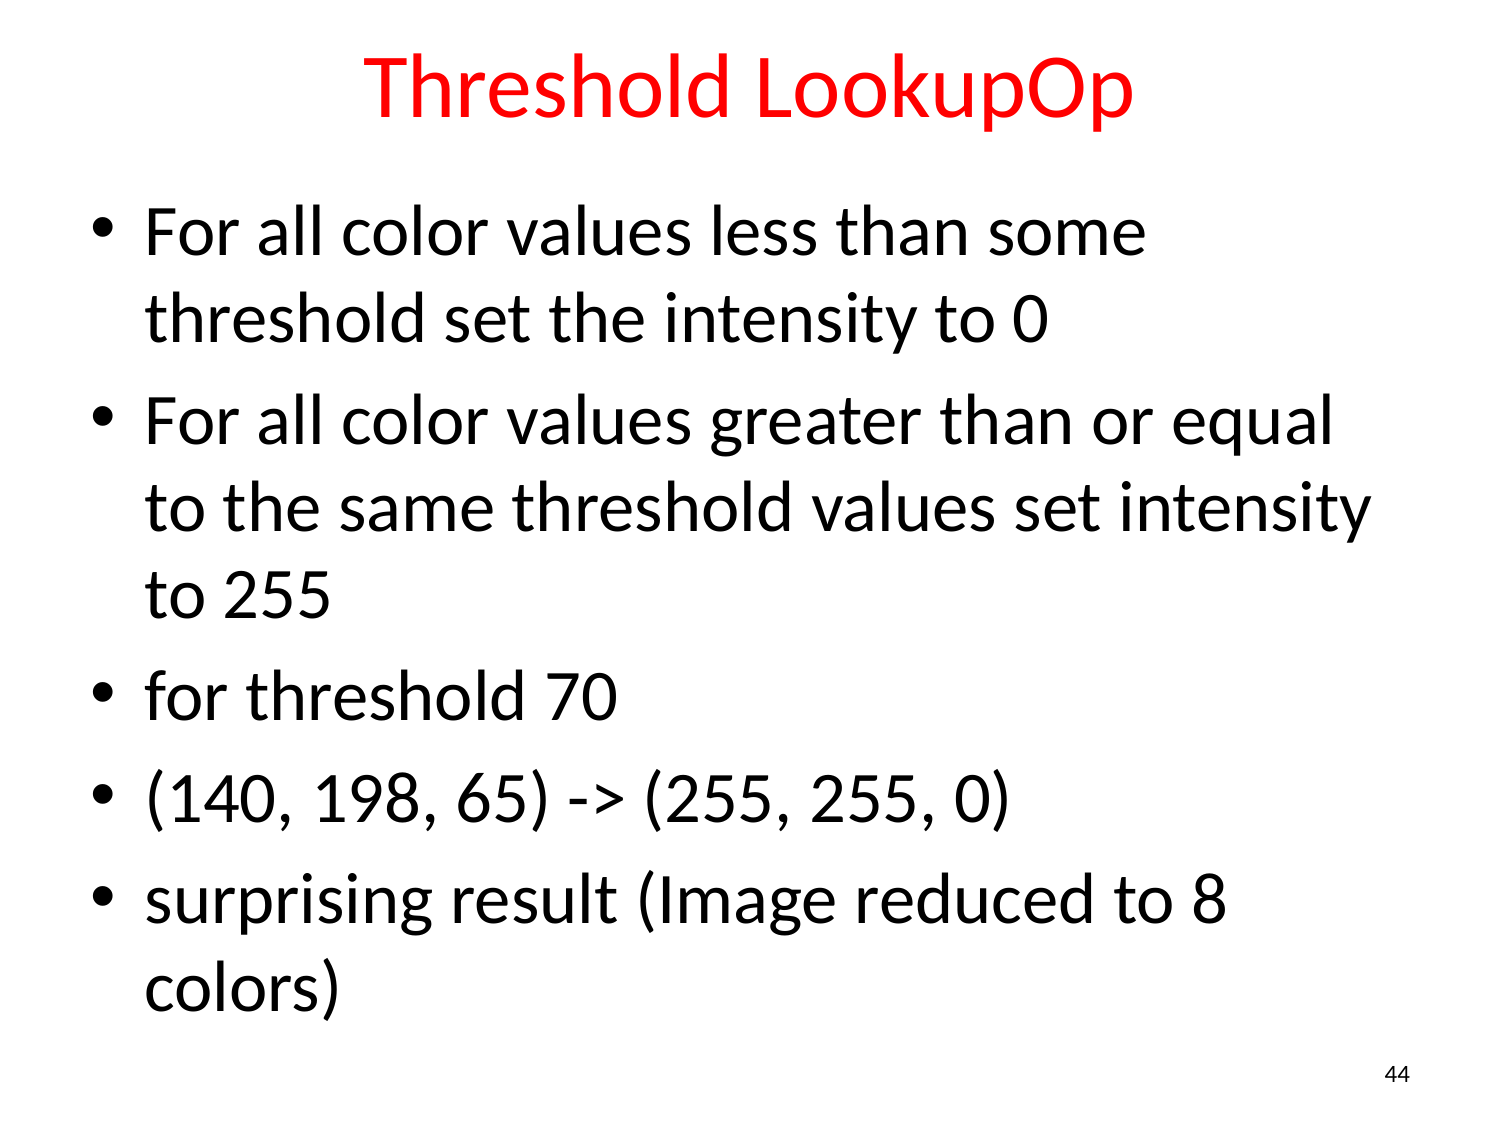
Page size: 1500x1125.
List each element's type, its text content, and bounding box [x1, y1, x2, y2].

title Threshold LookupOp [75, 0, 1425, 174]
slide_number 44 [1074, 1042, 1425, 1103]
list For all color values less than some threshold set the intensity to 0 For all color values greater than or equal to the same threshold values set intensity to 255 for threshold 70 (140, 198, 65) -> (255, 255, 0) surprising result (Image reduced to 8 colors) [75, 174, 1425, 1038]
